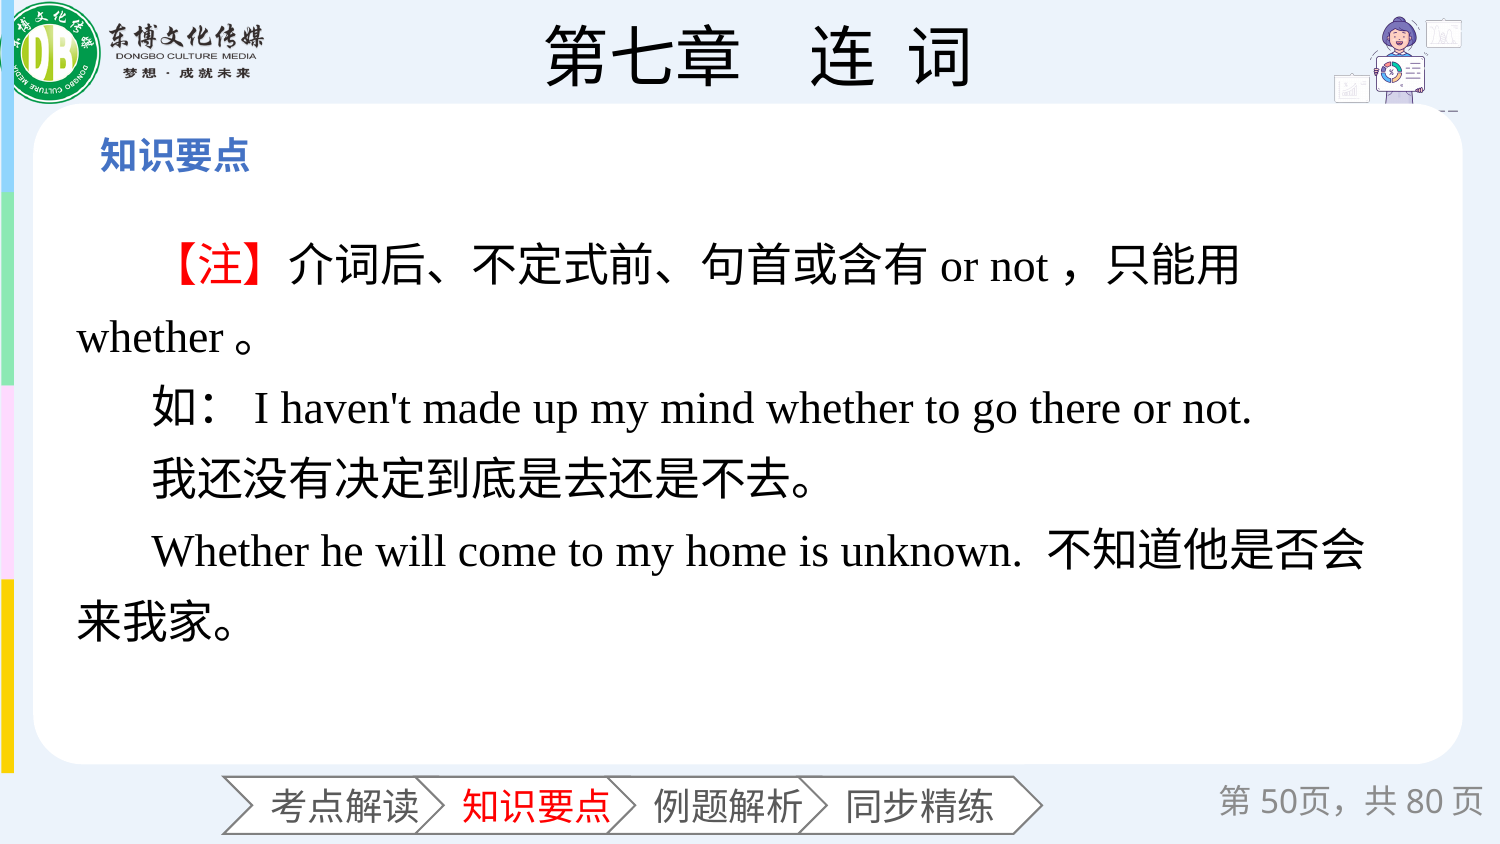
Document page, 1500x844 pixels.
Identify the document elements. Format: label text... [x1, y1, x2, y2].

picture [14, 1, 265, 104]
picture [1312, 0, 1487, 131]
slide_number 第页，共80页 [1195, 780, 1500, 826]
text_box 【注】介词后、不定式前、句首或含有or not，只能用whether。 如：I haven't made up my mind whether to go there or not. 我还没有决定到底是去还是不去。 Whether he will come to my home is unknown. 不知道他是否会来我家。 [61, 211, 1383, 508]
